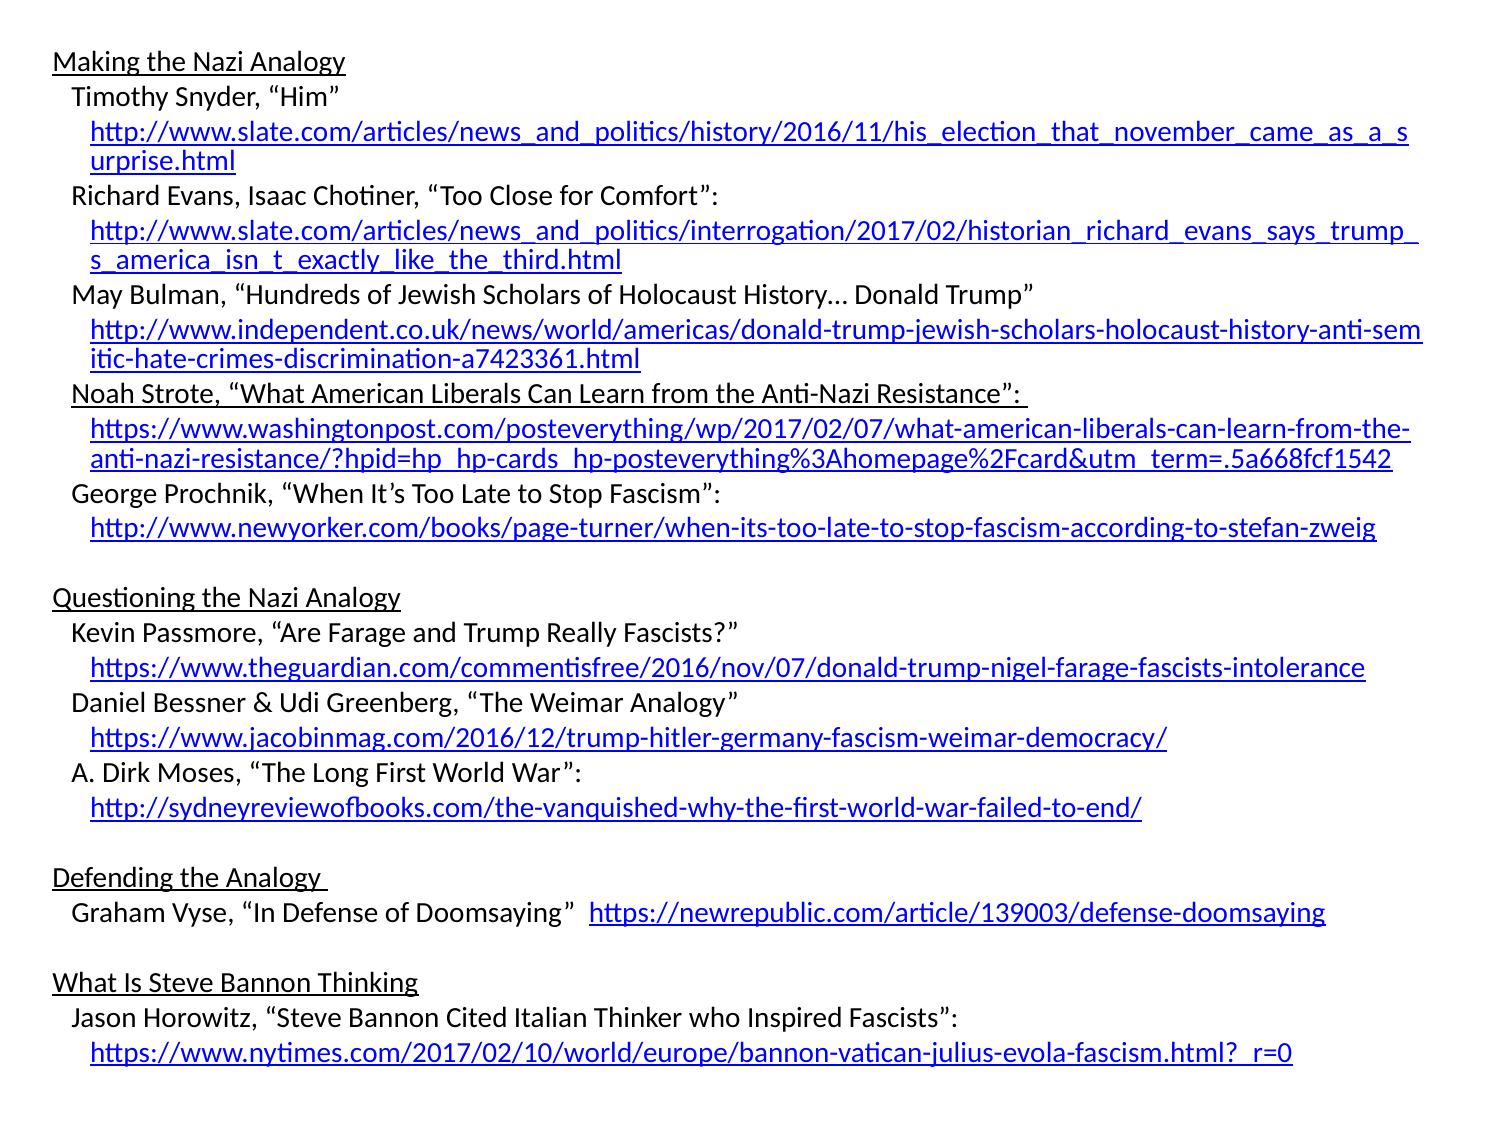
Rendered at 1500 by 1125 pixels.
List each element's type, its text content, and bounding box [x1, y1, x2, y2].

text_box Making the Nazi Analogy Timothy Snyder, “Him” http://www.slate.com/articles/news_and_politics/history/2016/11/his_election_that_november_came_as_a_surprise.html Richard Evans, Isaac Chotiner, “Too Close for Comfort”: http://www.slate.com/articles/news_and_politics/interrogation/2017/02/historian_richard_evans_says_trump_s_america_isn_t_exactly_like_the_third.html May Bulman, “Hundreds of Jewish Scholars of Holocaust History… Donald Trump” http://www.independent.co.uk/news/world/americas/donald-trump-jewish-scholars-holocaust-history-anti-semitic-hate-crimes-discrimination-a7423361.html Noah Strote, “What American Liberals Can Learn from the Anti-Nazi Resistance”: https://www.washingtonpost.com/posteverything/wp/2017/02/07/what-american-liberals-can-learn-from-the-anti-nazi-resistance/?hpid=hp_hp-cards_hp-posteverything%3Ahomepage%2Fcard&utm_term=.5a668fcf1542 George Prochnik, “When It’s Too Late to Stop Fascism”: http://www.newyorker.com/books/page-turner/when-its-too-late-to-stop-fascism-according-to-stefan-zweig Questioning the Nazi Analogy Kevin Passmore, “Are Farage and Trump Really Fascists?” https://www.theguardian.com/commentisfree/2016/nov/07/donald-trump-nigel-farage-fascists-intolerance Daniel Bessner & Udi Greenberg, “The Weimar Analogy” https://www.jacobinmag.com/2016/12/trump-hitler-germany-fascism-weimar-democracy/ A. Dirk Moses, “The Long First World War”: http://sydneyreviewofbooks.com/the-vanquished-why-the-first-world-war-failed-to-end/ Defending the Analogy Graham Vyse, “In Defense of Doomsaying” https://newrepublic.com/article/139003/defense-doomsaying What Is Steve Bannon Thinking Jason Horowitz, “Steve Bannon Cited Italian Thinker who Inspired Fascists”: https://www.nytimes.com/2017/02/10/world/europe/bannon-vatican-julius-evola-fascism.html?_r=0 [37, 0, 1438, 994]
